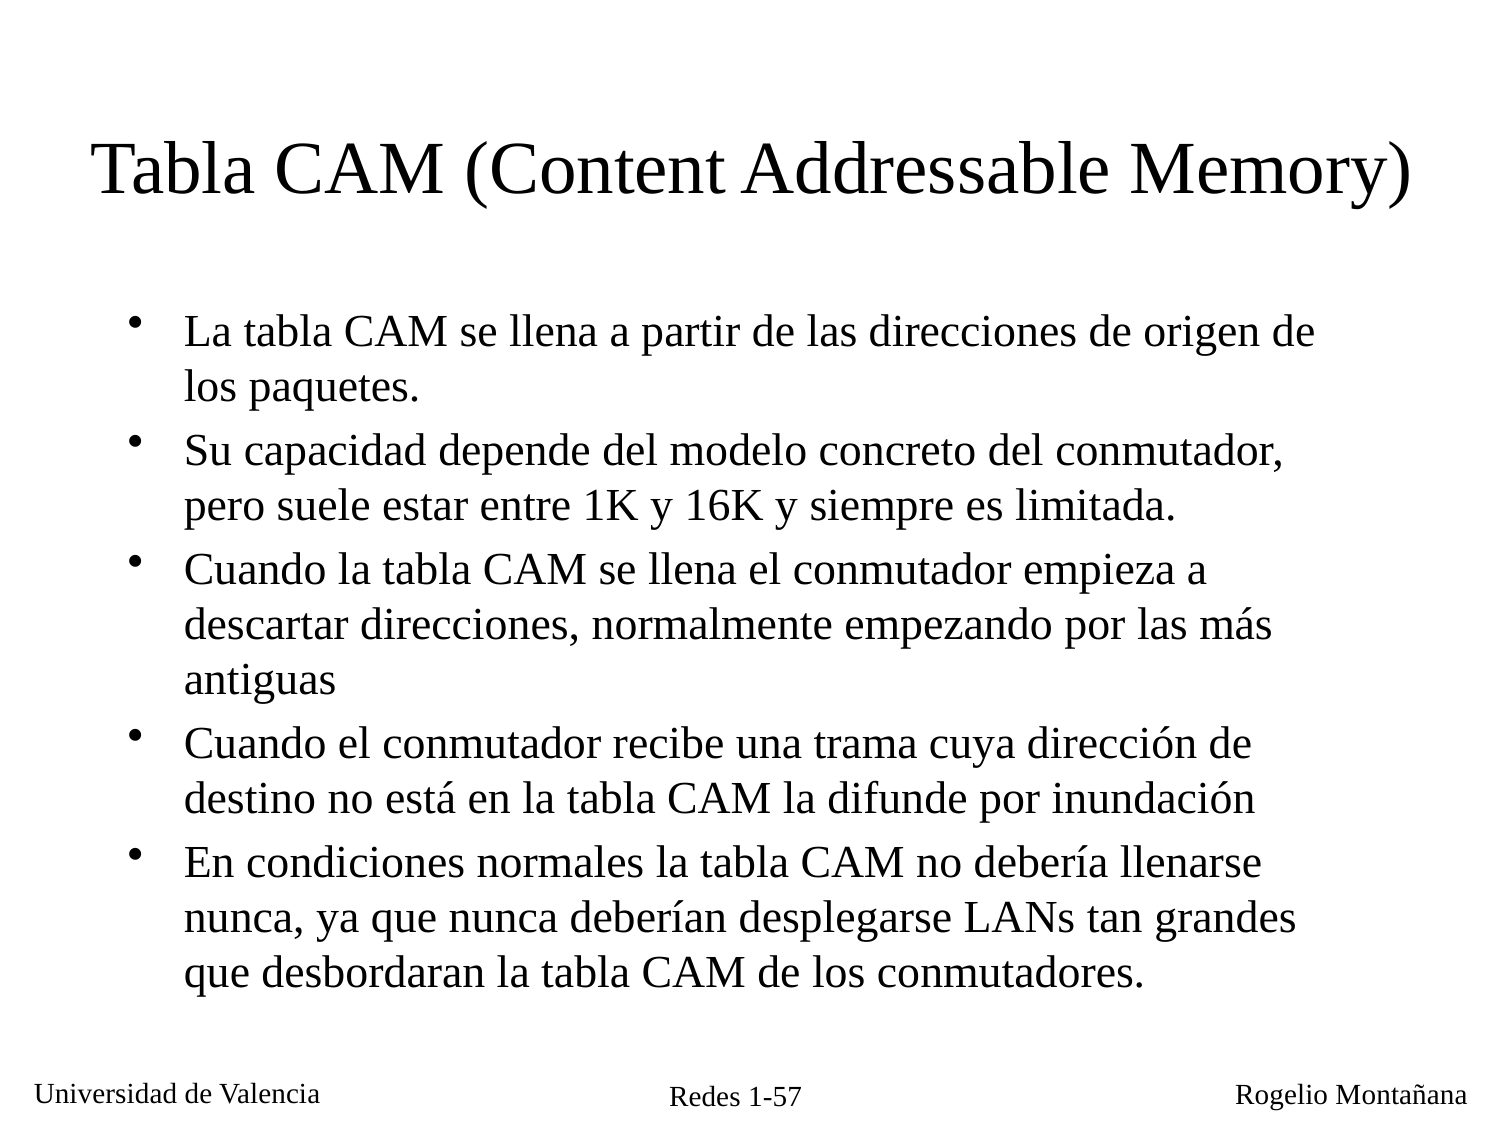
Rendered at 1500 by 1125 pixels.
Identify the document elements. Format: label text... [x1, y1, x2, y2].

list La tabla CAM se llena a partir de las direcciones de origen de los paquetes. Su capacidad depende del modelo concreto del conmutador, pero suele estar entre 1K y 16K y siempre es limitada. Cuando la tabla CAM se llena el conmutador empieza a descartar direcciones, normalmente empezando por las más antiguas Cuando el conmutador recibe una trama cuya dirección de destino no está en la tabla CAM la difunde por inundación En condiciones normales la tabla CAM no debería llenarse nunca, ya que nunca deberían desplegarse LANs tan grandes que desbordaran la tabla CAM de los conmutadores. [112, 292, 1388, 969]
title Tabla CAM (Content Addressable Memory) [70, 70, 1435, 259]
